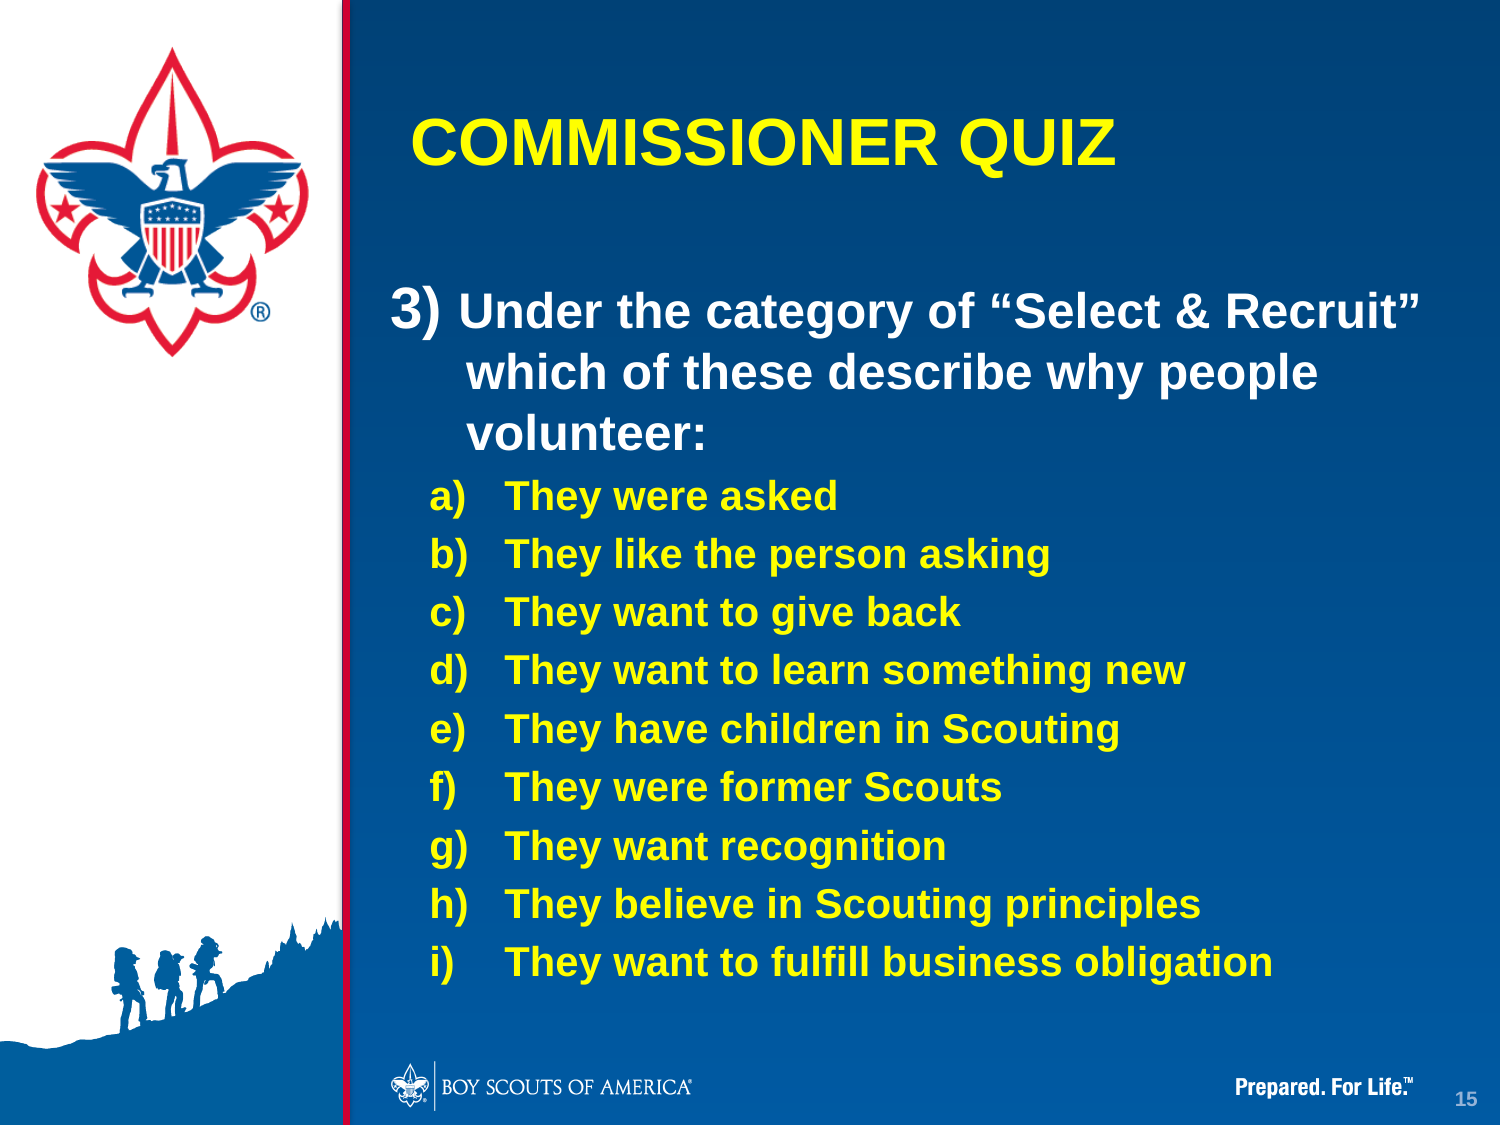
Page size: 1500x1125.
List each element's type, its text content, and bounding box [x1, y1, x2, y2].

picture [391, 1061, 692, 1111]
title COMMISSIONER QUIZ [394, 44, 1413, 233]
picture [36, 46, 309, 358]
picture [1236, 1077, 1413, 1099]
list 3) Under the category of “Select & Recruit” which of these describe why people volunteer: They were asked They like the person asking They want to give back They want to learn something new They have children in Scouting They were former Scouts They want recognition They believe in Scouting principles They want to fulfill business obligation [374, 262, 1481, 1038]
picture [0, 912, 343, 1125]
slide_number 15 [1425, 1067, 1493, 1125]
